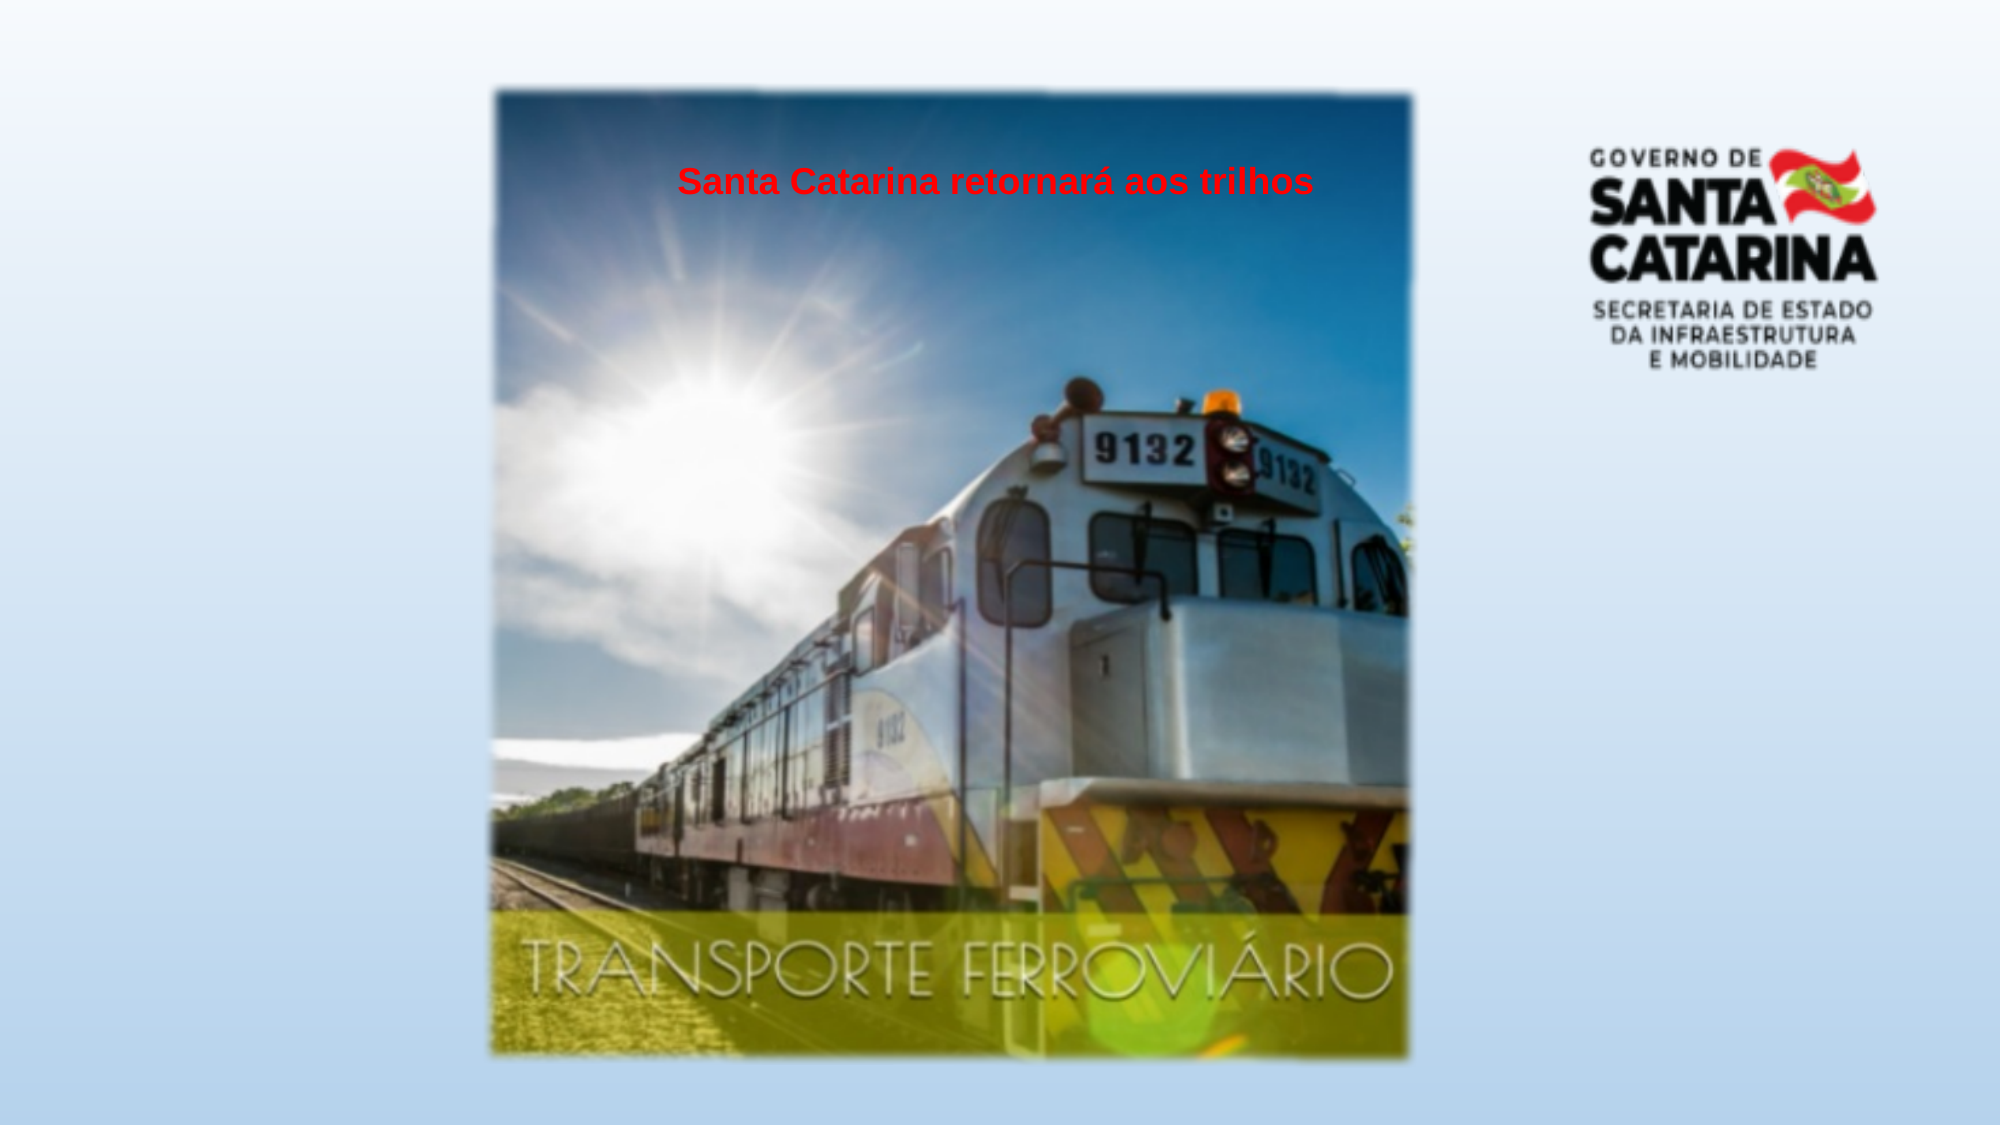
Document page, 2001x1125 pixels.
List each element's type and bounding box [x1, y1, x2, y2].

picture [1543, 130, 1925, 386]
picture [484, 83, 1420, 1067]
